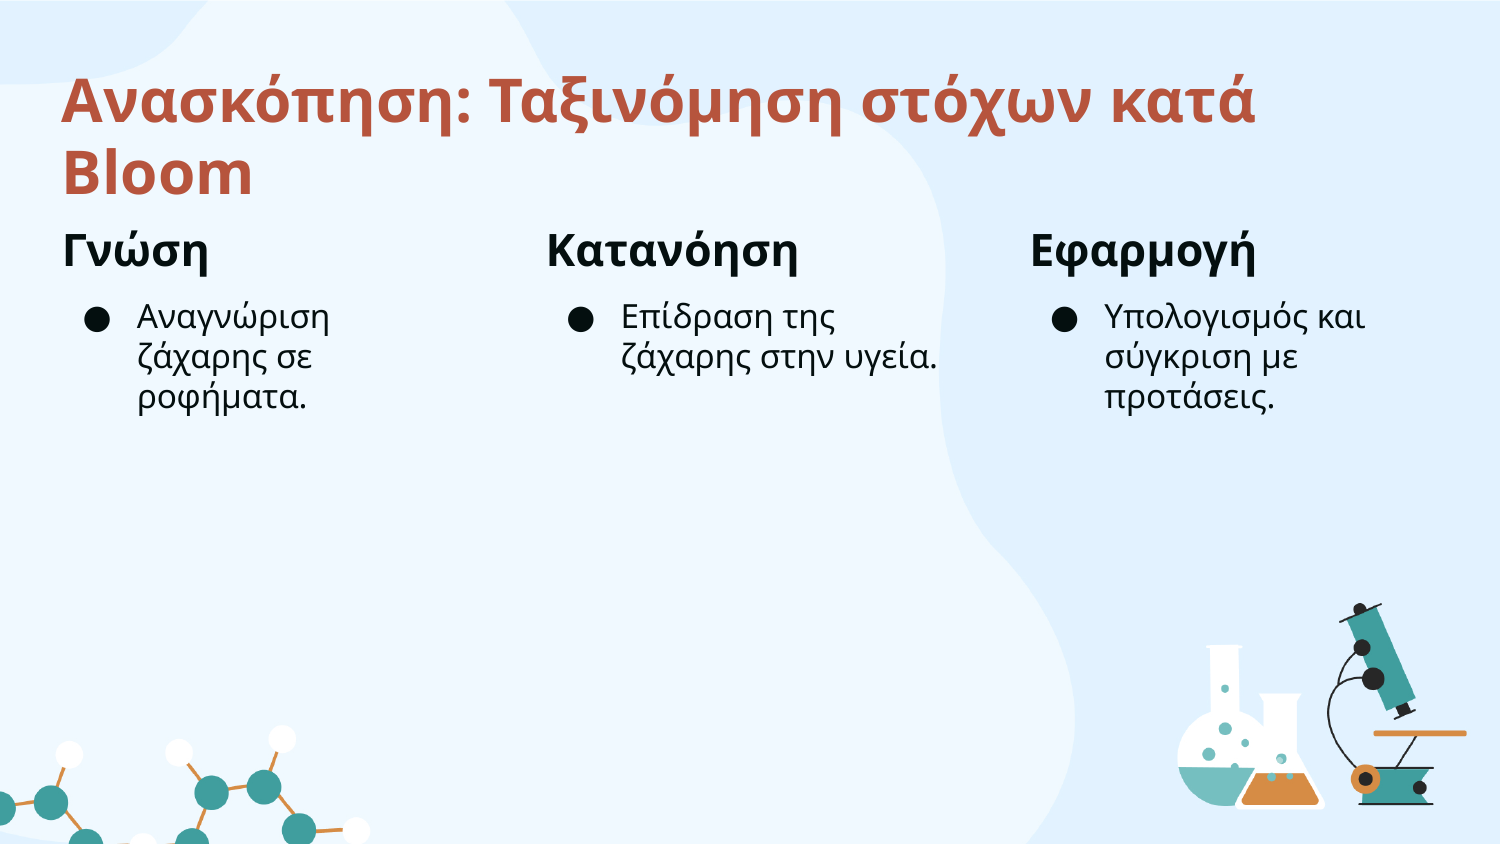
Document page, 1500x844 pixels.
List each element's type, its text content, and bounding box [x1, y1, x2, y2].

text_box Κατανόηση Επίδραση της ζάχαρης στην υγεία. [530, 206, 968, 623]
text_box Εφαρμογή Υπολογισμός και σύγκριση με προτάσεις. [1014, 206, 1452, 623]
picture [0, 0, 1500, 844]
text_box Ανασκόπηση: Ταξινόμηση στόχων κατά Bloom [46, 46, 1454, 464]
text_box Γνώση Αναγνώριση ζάχαρης σε ροφήματα. [46, 206, 484, 623]
